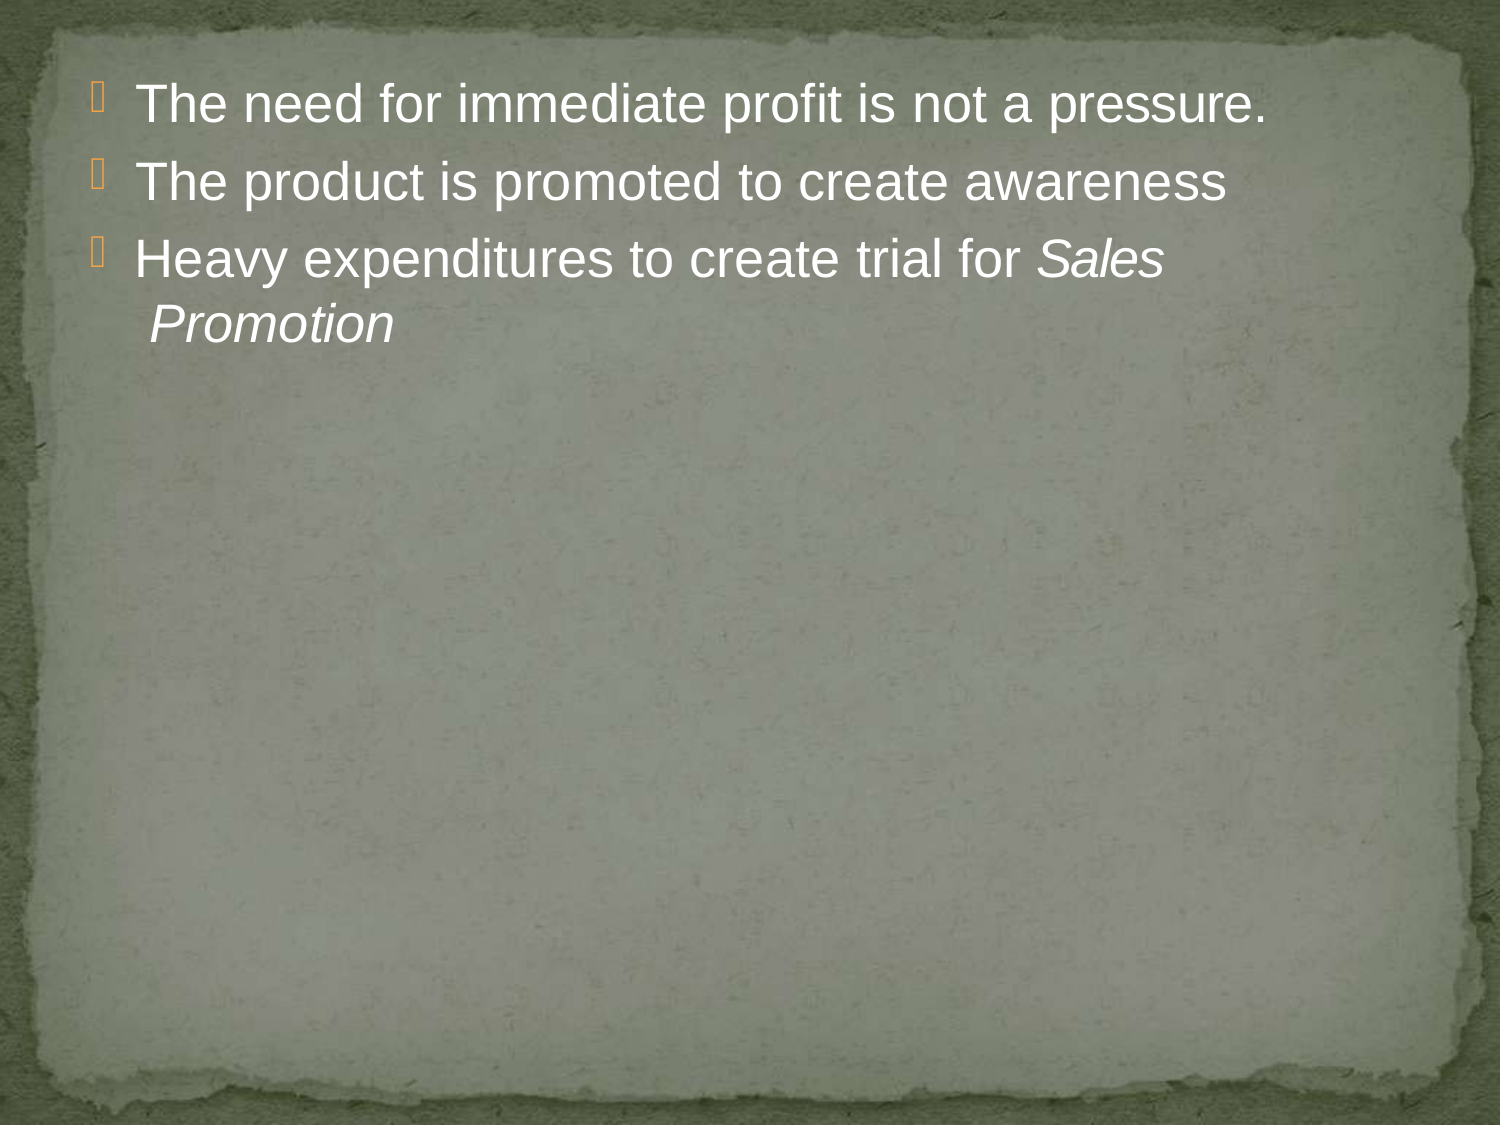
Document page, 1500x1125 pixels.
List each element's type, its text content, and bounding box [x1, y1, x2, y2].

text_box The need for immediate profit is not a pressure. The product is promoted to create awareness Heavy expenditures to create trial for Sales Promotion [87, 53, 1277, 354]
picture [0, 0, 1500, 1125]
